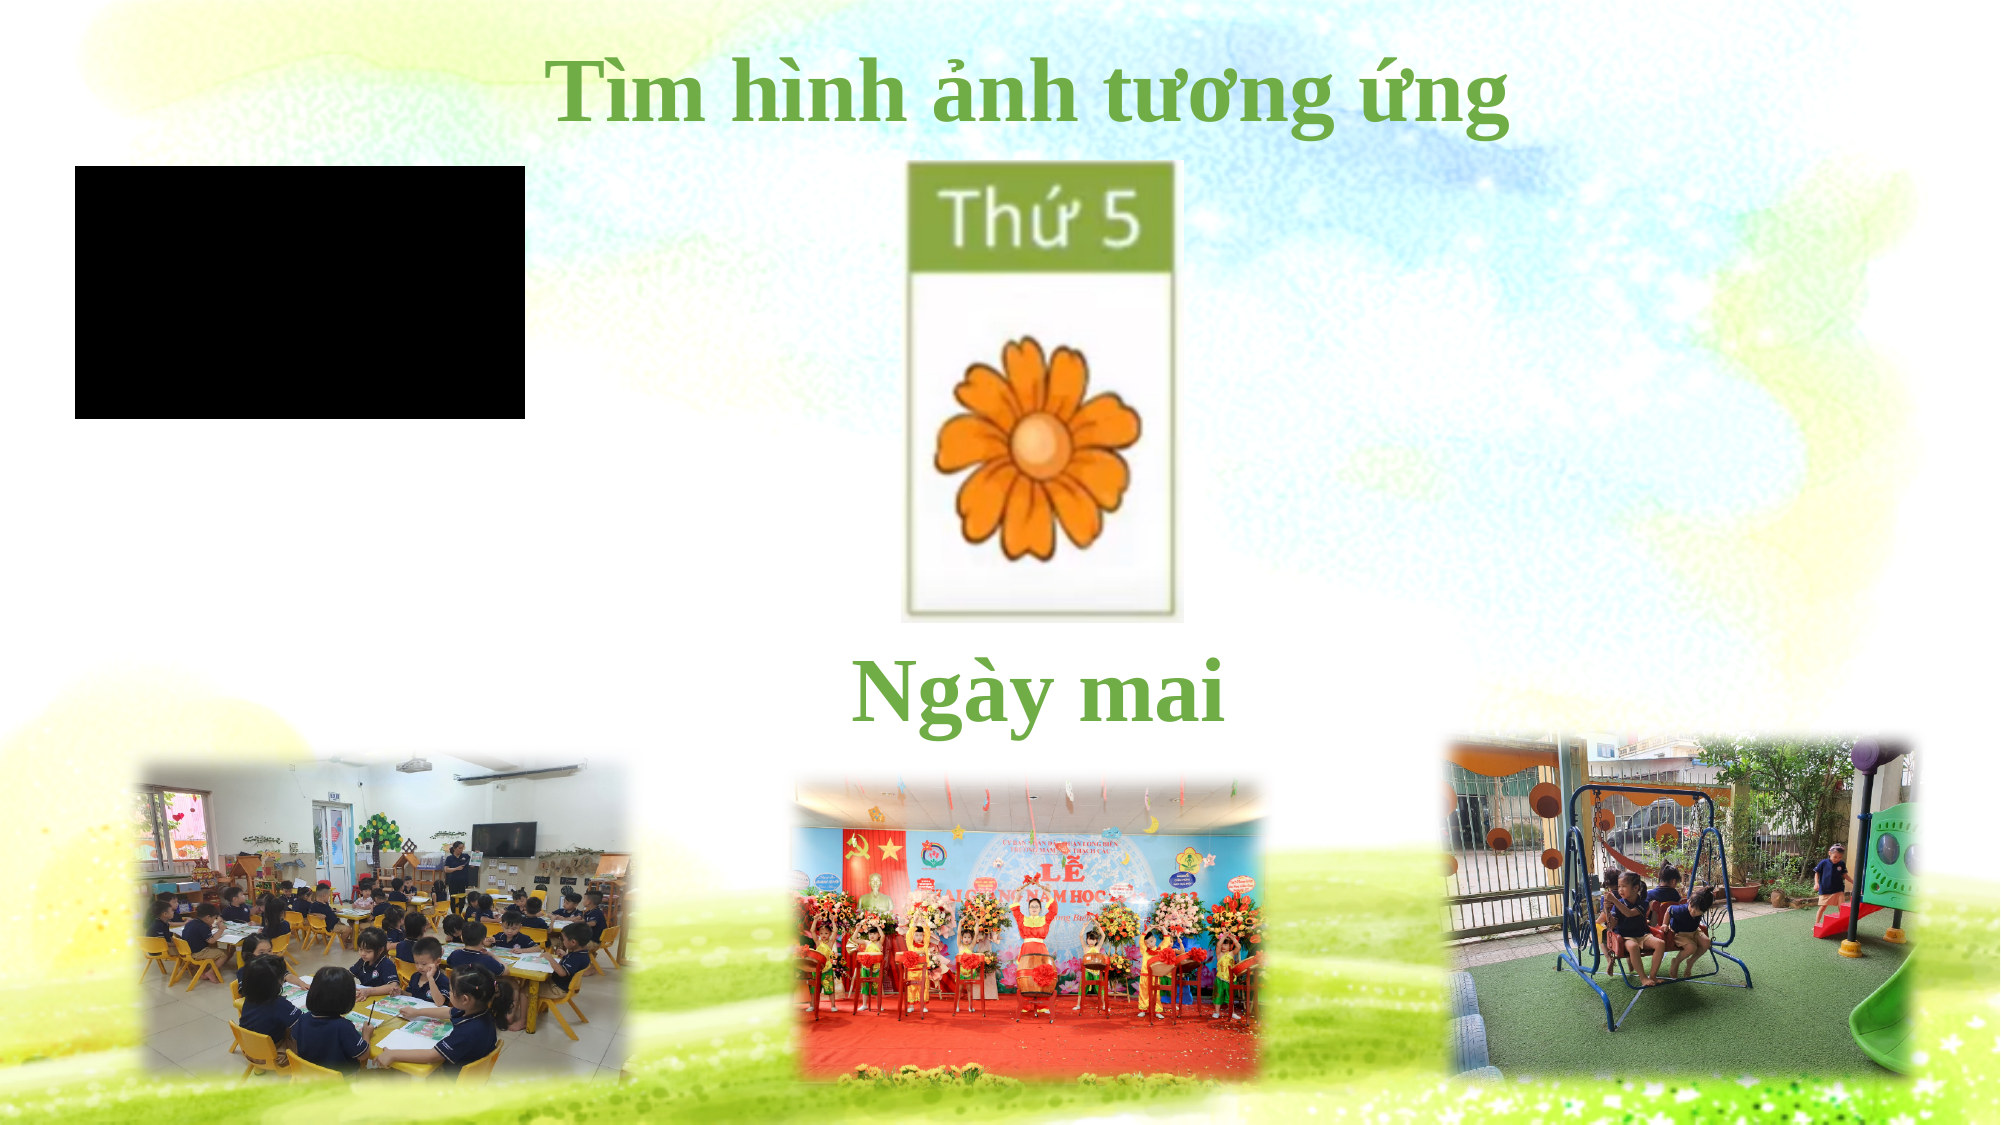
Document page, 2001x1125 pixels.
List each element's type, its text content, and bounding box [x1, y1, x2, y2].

text_box Tìm hình ảnh tương ứng [343, 22, 1735, 148]
text_box Ngày mai [802, 622, 1276, 747]
picture [0, 0, 2001, 1125]
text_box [74, 166, 525, 420]
